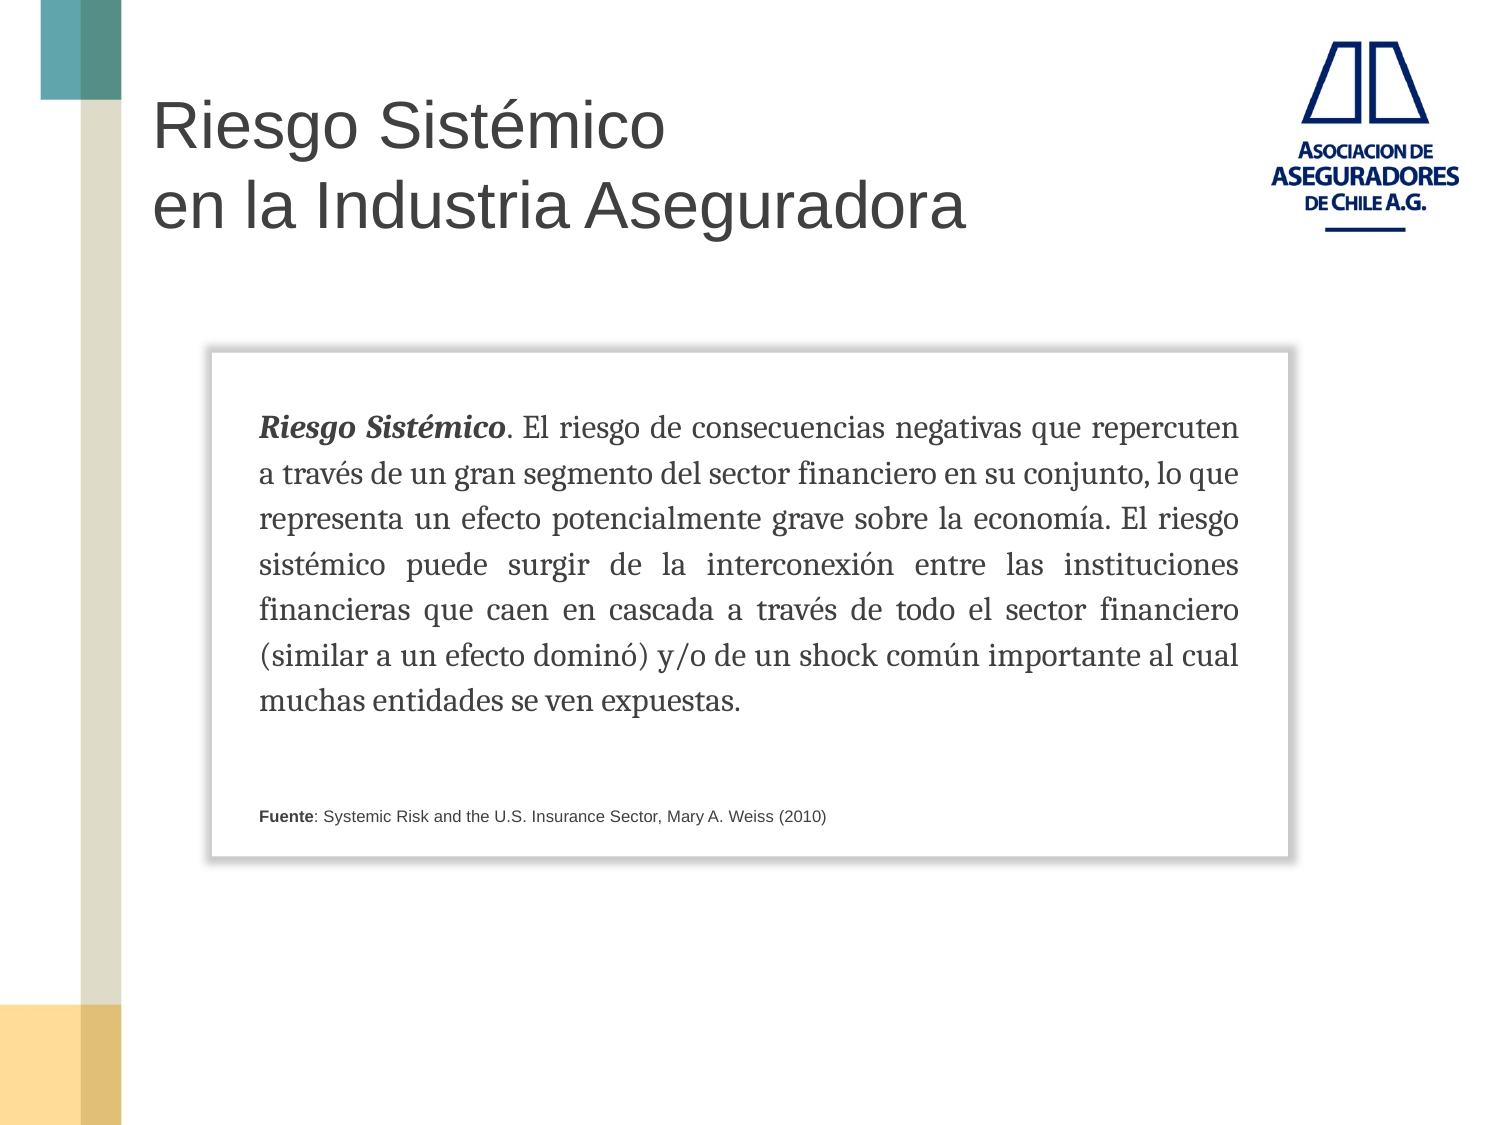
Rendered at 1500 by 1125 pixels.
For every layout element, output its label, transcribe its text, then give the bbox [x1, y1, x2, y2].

picture [0, 0, 133, 1125]
text_box Riesgo Sistémico. El riesgo de consecuencias negativas que repercuten a través de un gran segmento del sector financiero en su conjunto, lo que representa un efecto potencialmente grave sobre la economía. El riesgo sistémico puede surgir de la interconexión entre las instituciones financieras que caen en cascada a través de todo el sector financiero (similar a un efecto dominó) y/o de un shock común importante al cual muchas entidades se ven expuestas. Fuente: Systemic Risk and the U.S. Insurance Sector, Mary A. Weiss (2010) [211, 352, 1288, 857]
picture [1271, 41, 1459, 232]
text_box Riesgo Sistémico en la Industria Aseguradora [137, 75, 1163, 240]
